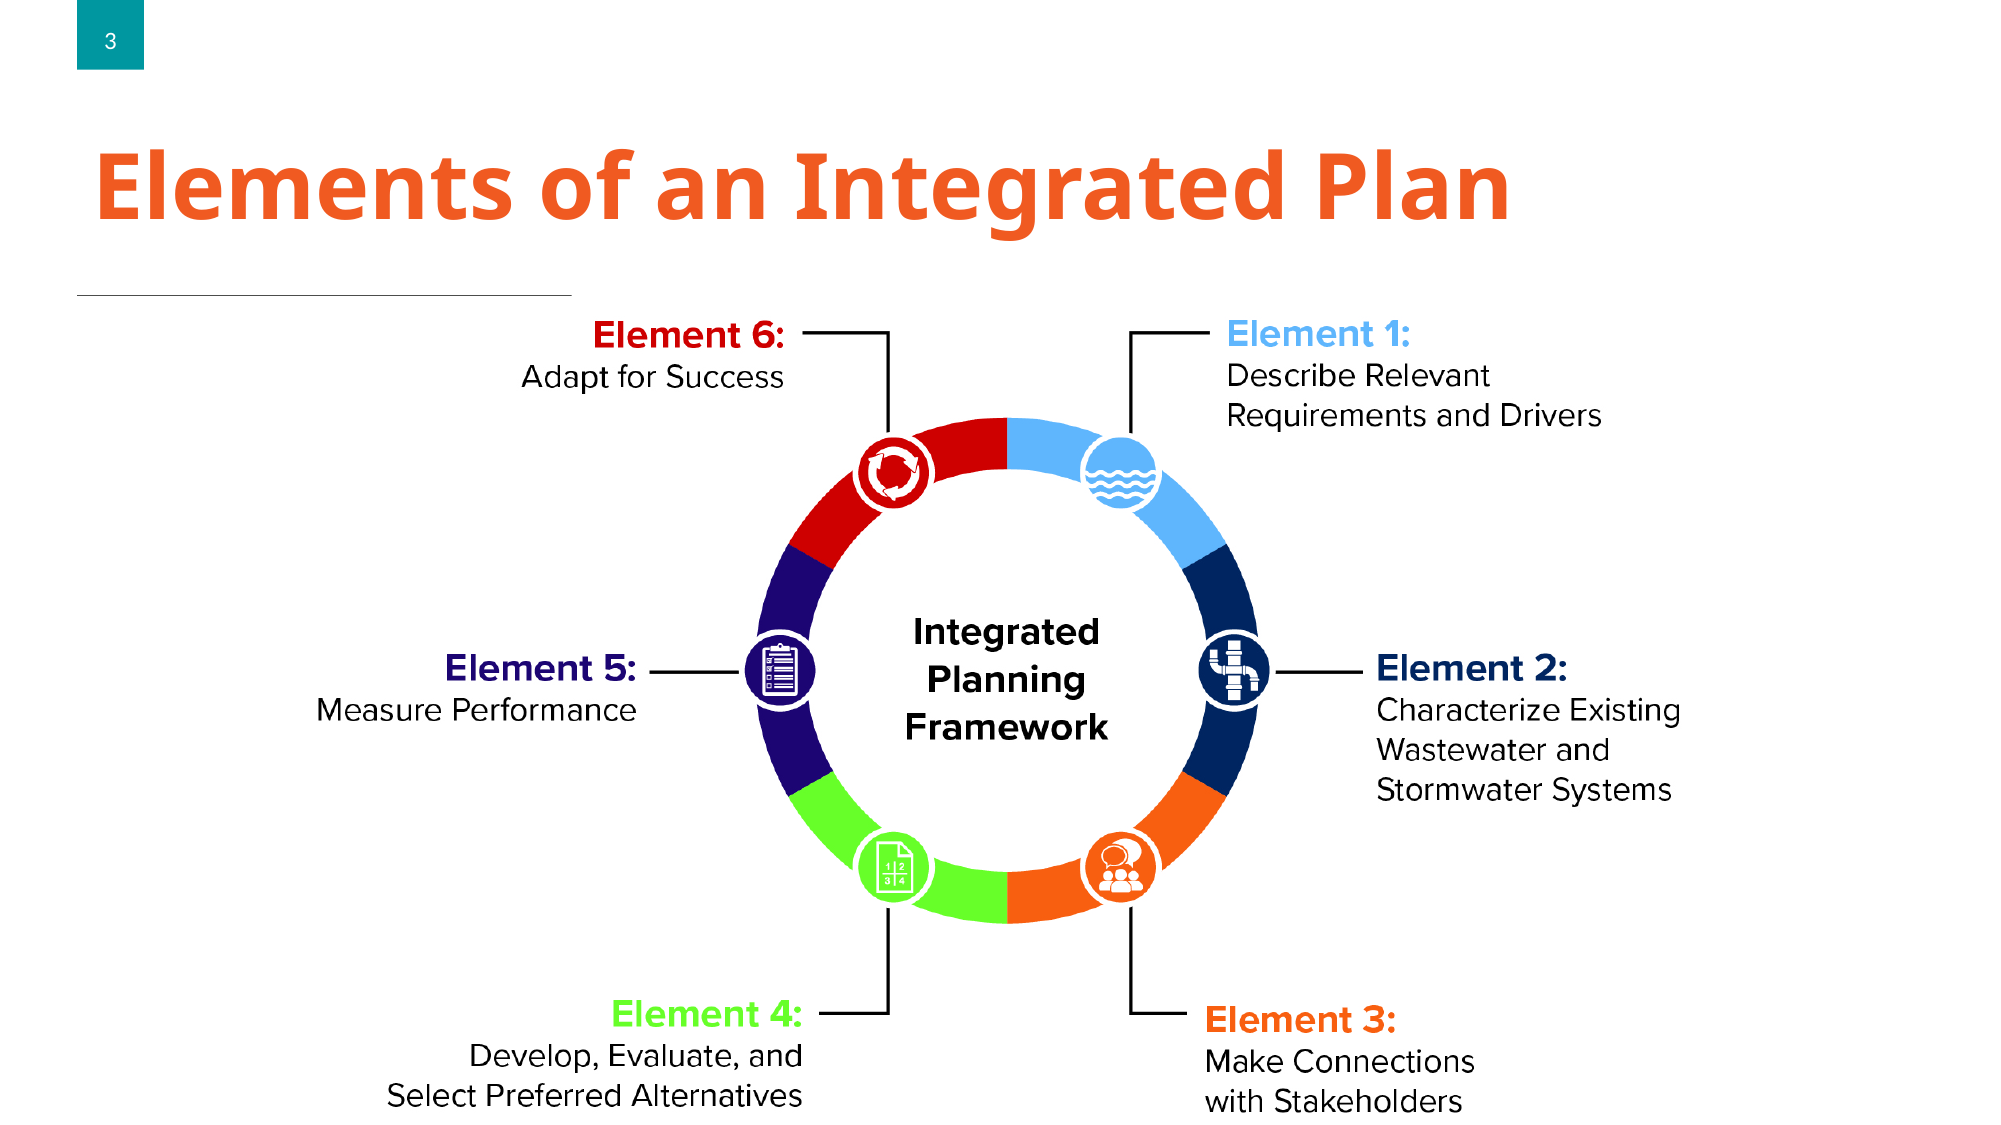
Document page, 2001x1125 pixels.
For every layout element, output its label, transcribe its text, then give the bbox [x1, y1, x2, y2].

title Elements of an Integrated Plan [77, 111, 1934, 269]
picture [300, 310, 1711, 1125]
slide_number 3 [77, 9, 144, 70]
